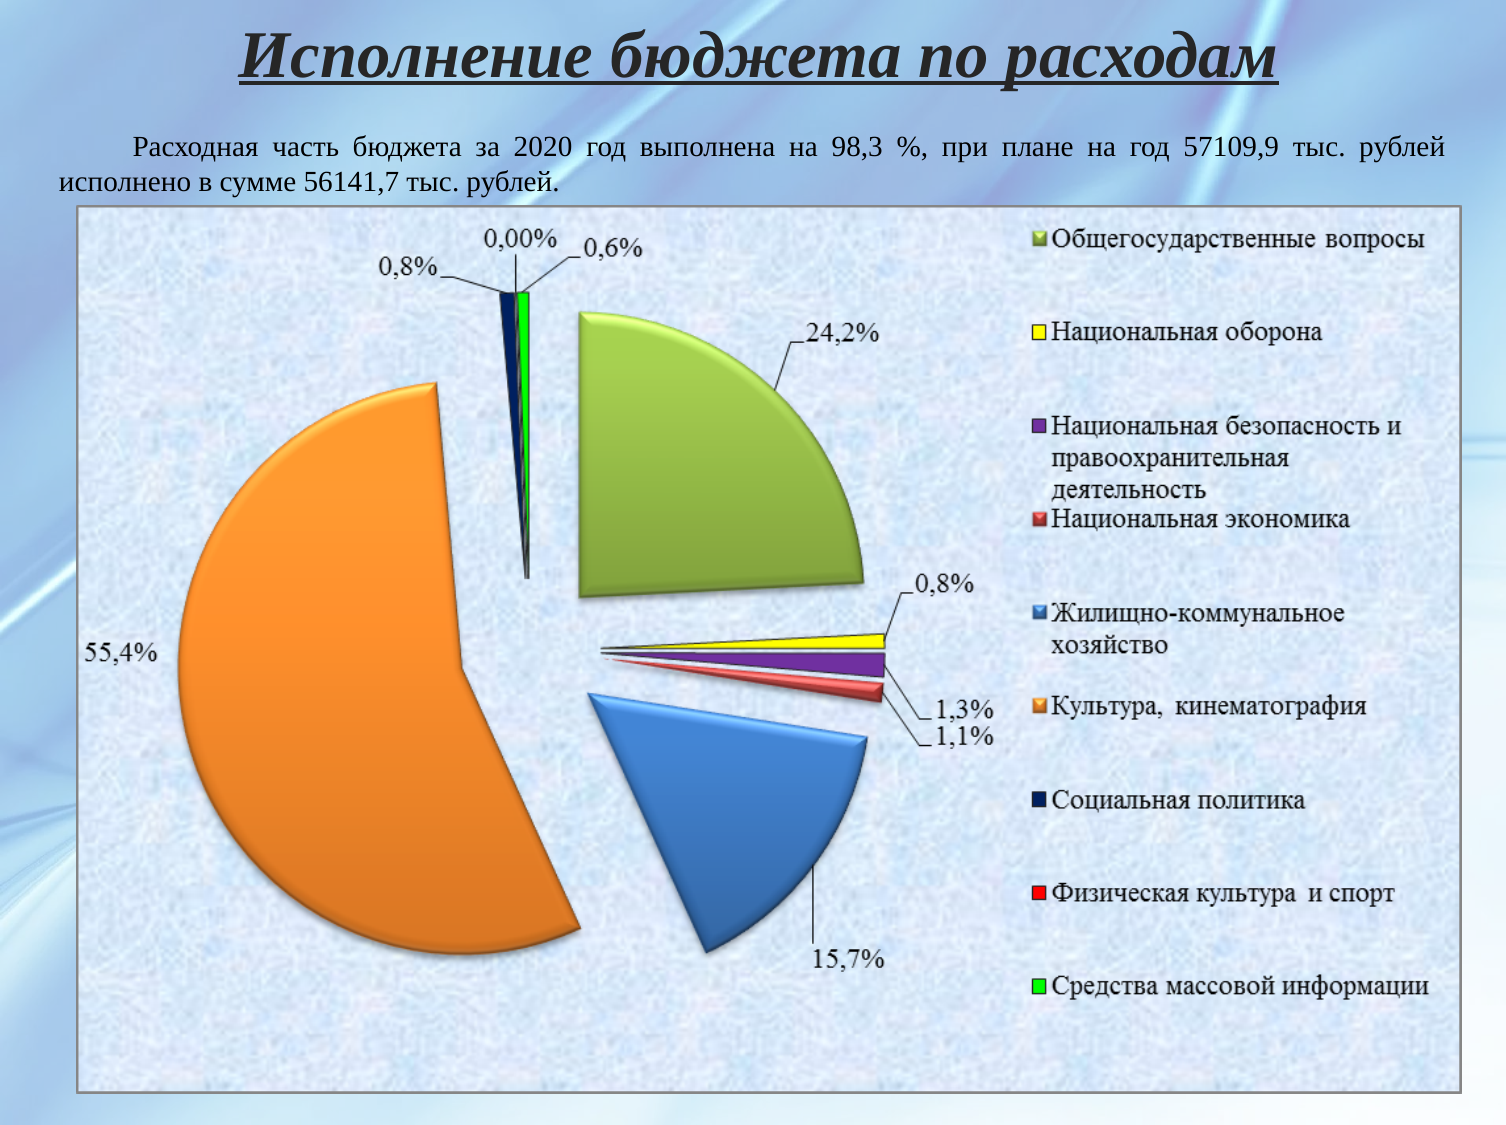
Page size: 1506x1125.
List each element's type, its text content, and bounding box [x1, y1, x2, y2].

text_box Исполнение бюджета по расходам [0, 0, 1506, 102]
text_box Расходная часть бюджета за 2020 год выполнена на 98,3 %, при плане на год 57109,9 тыс. рублей исполнено в сумме 56141,7 тыс. рублей. [44, 120, 1462, 205]
picture [75, 205, 1462, 1095]
